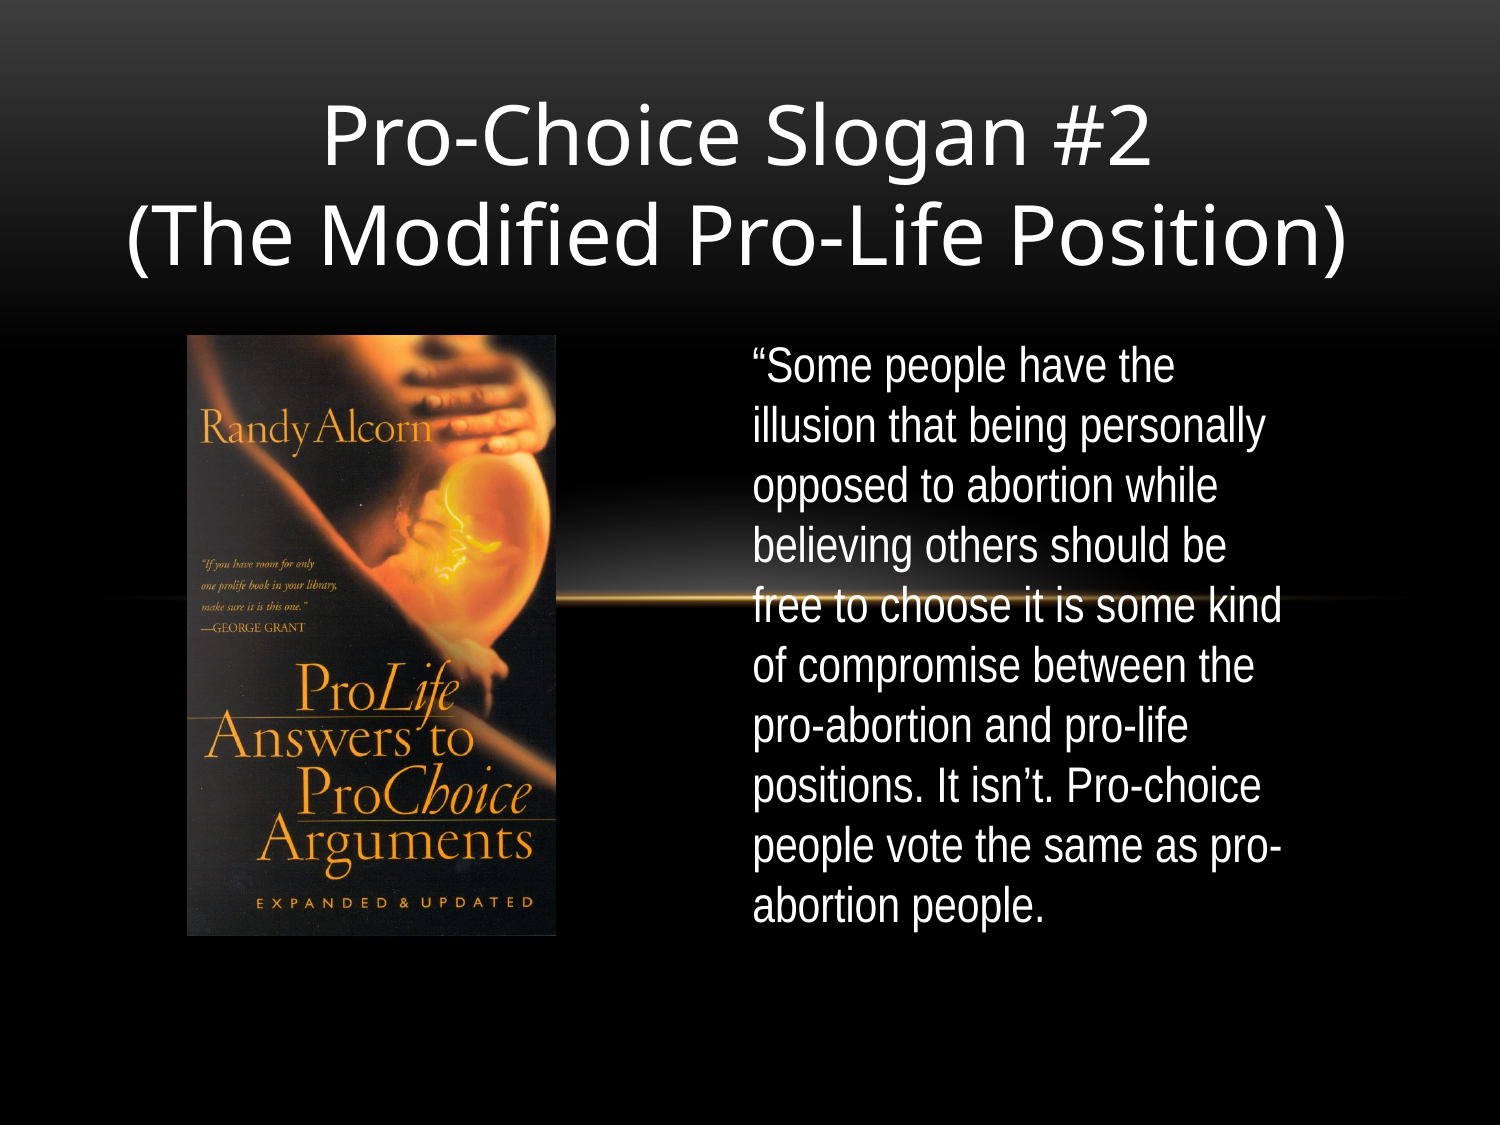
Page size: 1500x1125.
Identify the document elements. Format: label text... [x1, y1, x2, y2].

picture [0, 0, 1500, 936]
text_box “Some people have the illusion that being personally opposed to abortion while believing others should be free to choose it is some kind of compromise between the pro-abortion and pro-life positions. It isn’t. Pro-choice people vote the same as pro-abortion people. [737, 324, 1313, 940]
text_box Pro-Choice Slogan #2 (The Modified Pro-Life Position) [62, 74, 1413, 290]
